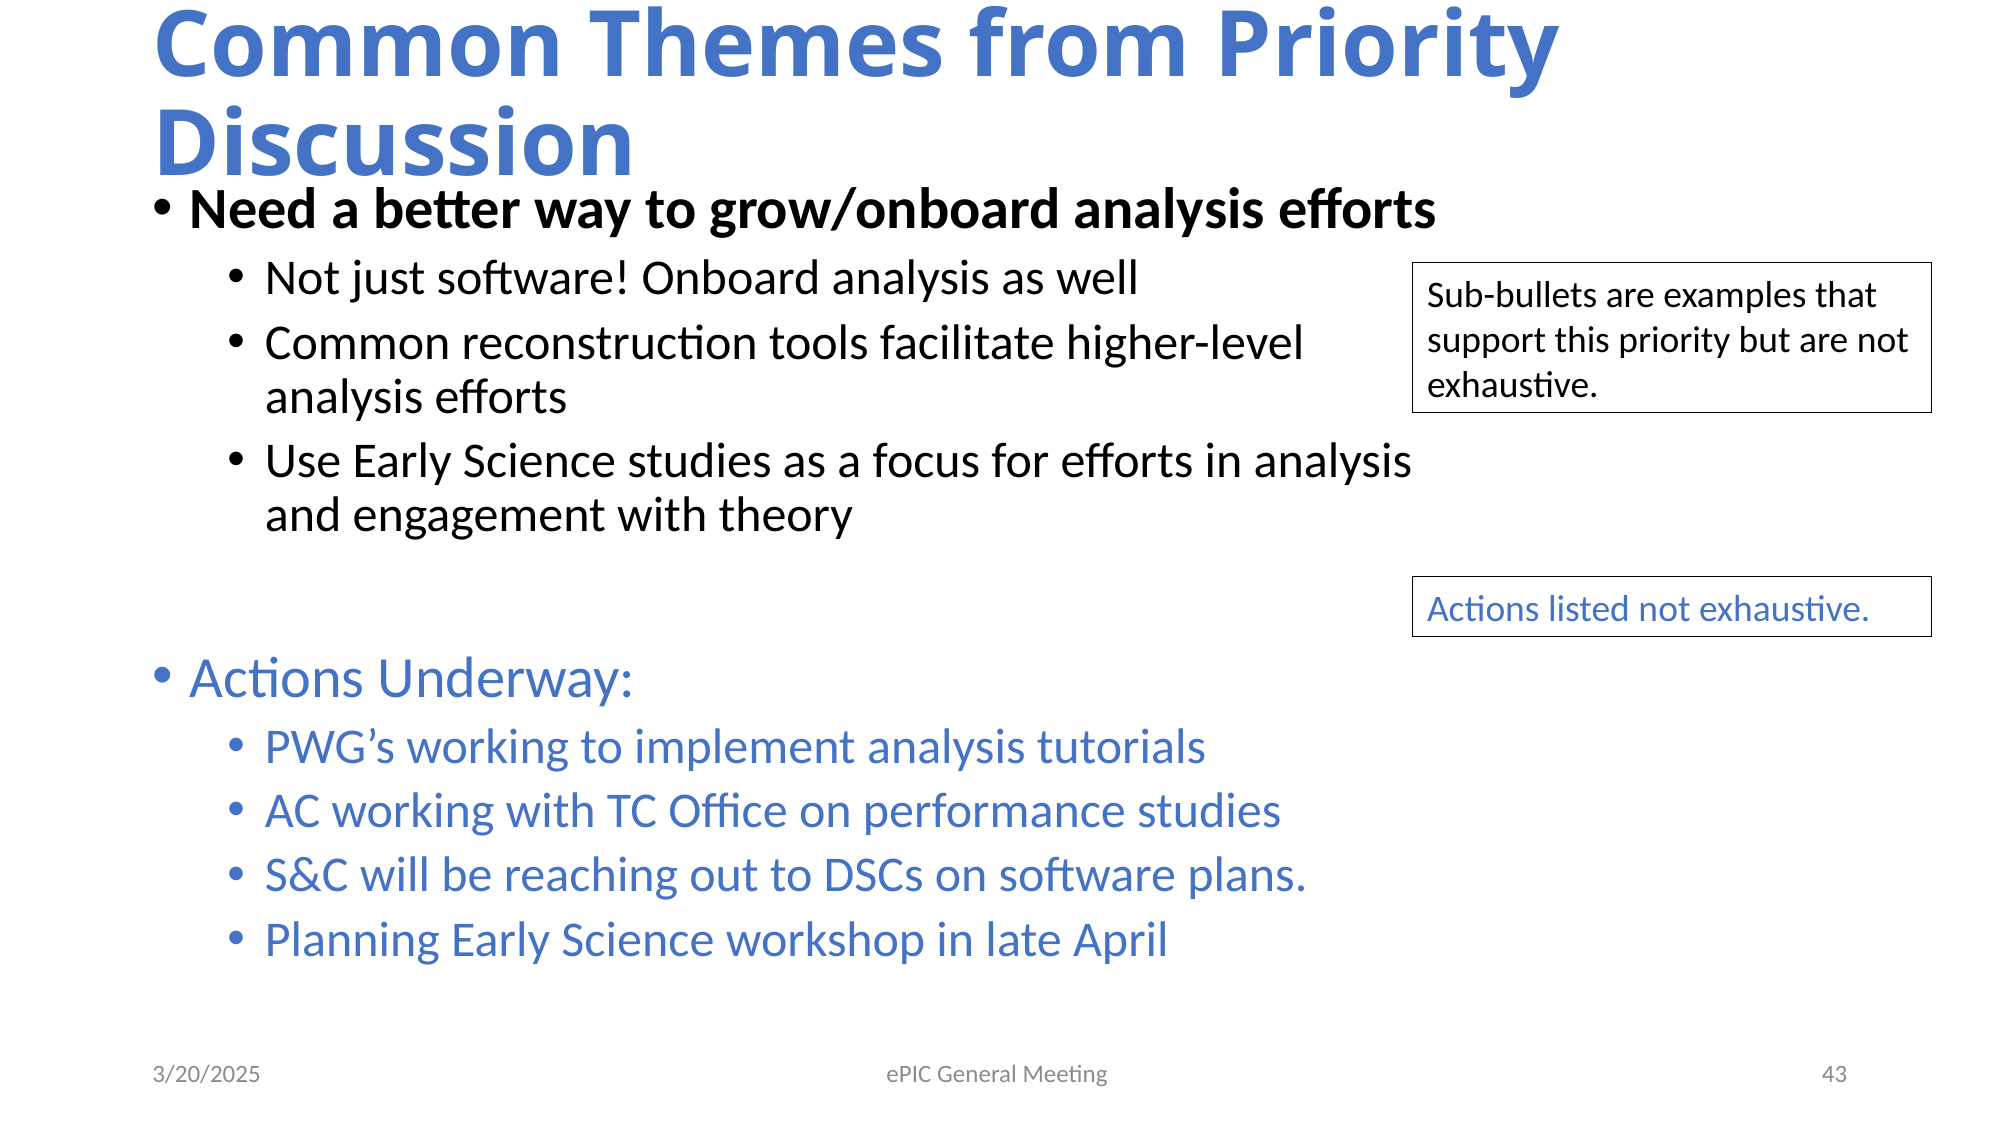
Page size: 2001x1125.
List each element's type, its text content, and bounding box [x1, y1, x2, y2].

footer ePIC General Meeting [662, 1042, 1338, 1103]
text_box Actions listed not exhaustive. [1412, 576, 1932, 637]
slide_number 43 [1412, 1042, 1863, 1103]
text_box Sub-bullets are examples that support this priority but are not exhaustive. [1412, 262, 1932, 413]
title Common Themes from Priority Discussion [137, 22, 1863, 170]
list Need a better way to grow/onboard analysis efforts Not just software! Onboard analysis as well Common reconstruction tools facilitate higher-level analysis efforts Use Early Science studies as a focus for efforts in analysis and engagement with theory Actions Underway: PWG’s working to implement analysis tutorials AC working with TC Office on performance studies S&C will be reaching out to DSCs on software plans. Planning Early Science workshop in late April [137, 170, 1863, 1087]
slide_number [137, 1042, 588, 1103]
